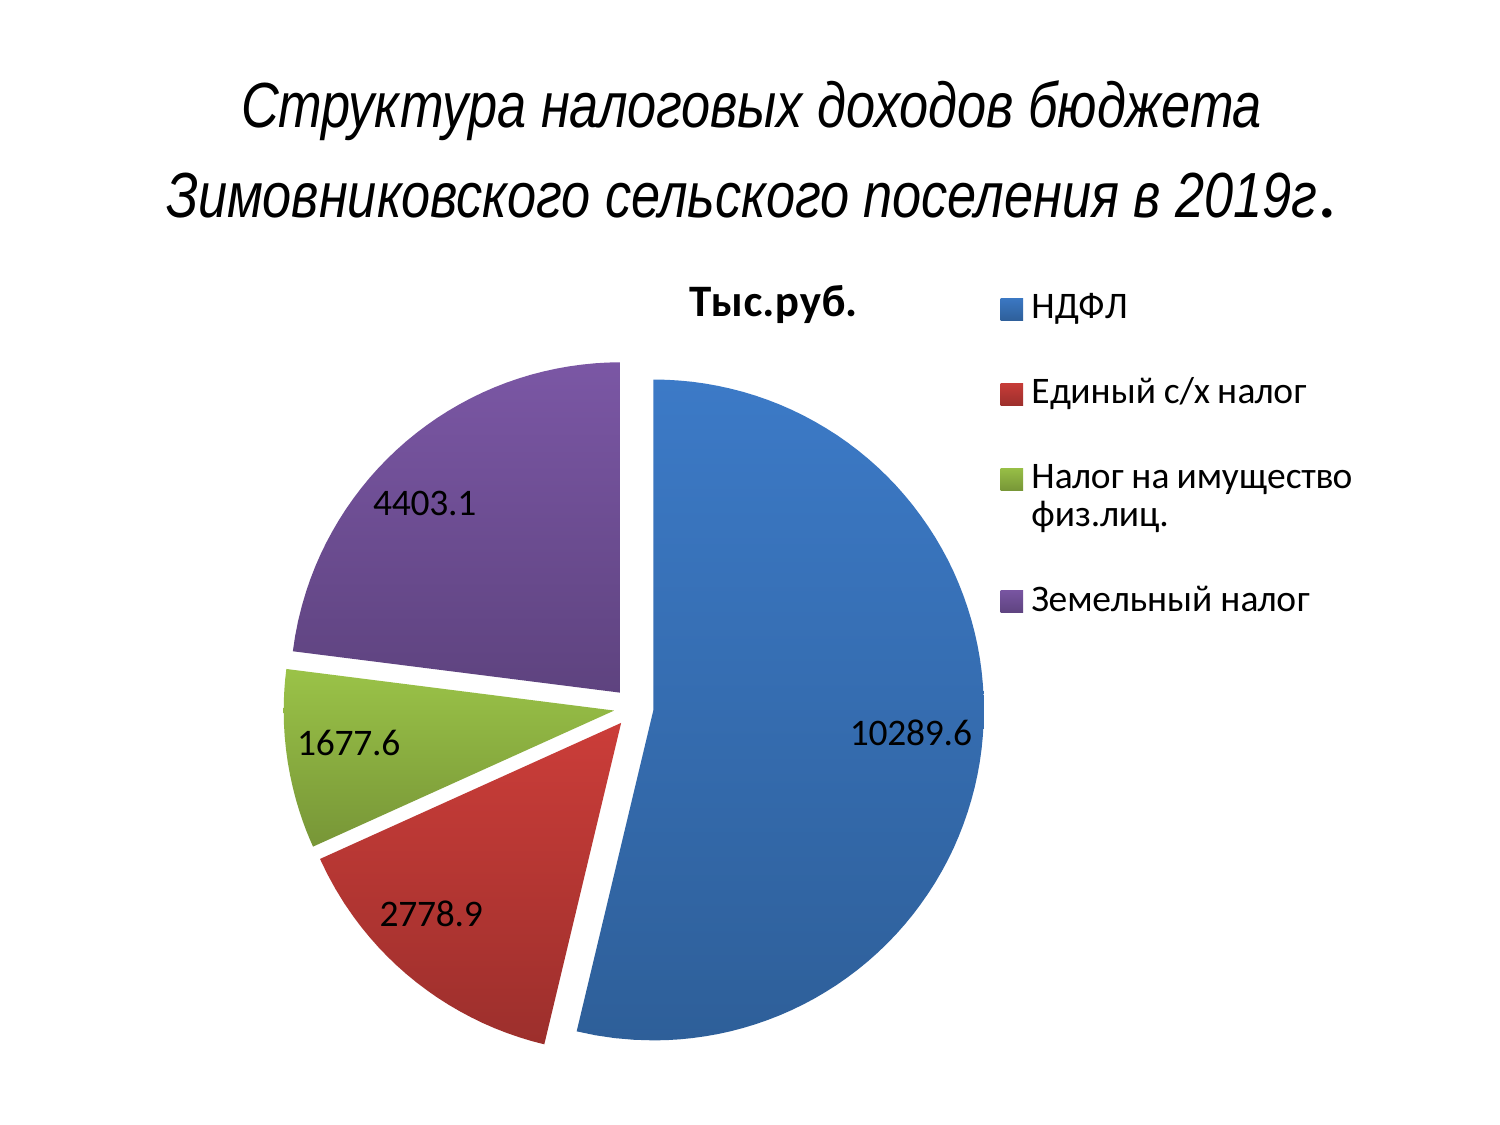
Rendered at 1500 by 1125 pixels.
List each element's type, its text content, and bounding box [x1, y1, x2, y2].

title Структура налоговых доходов бюджета Зимовниковского сельского поселения в 2019г. [76, 54, 1427, 243]
chart [88, 243, 1459, 1083]
